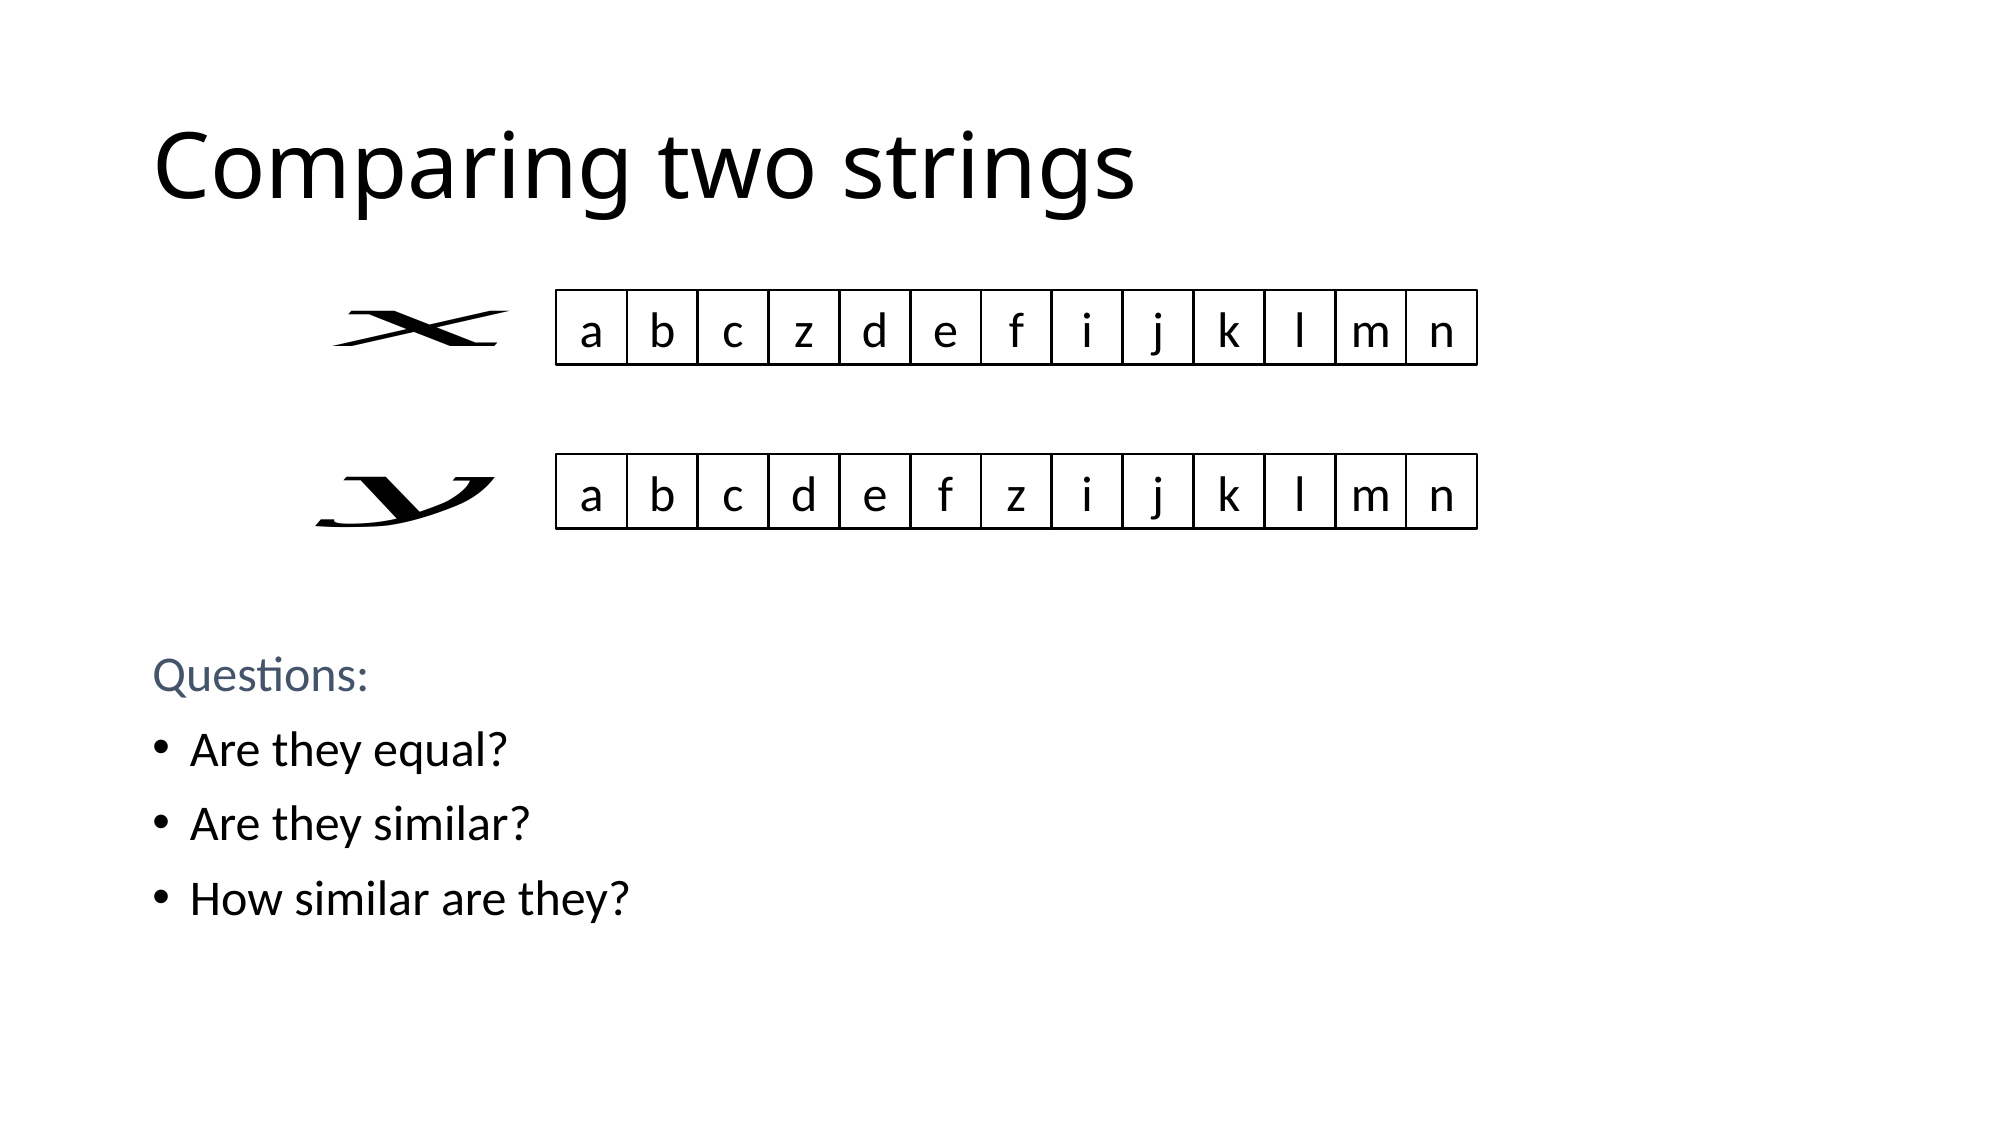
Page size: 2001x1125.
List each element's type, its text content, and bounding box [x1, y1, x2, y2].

text_box z [980, 453, 1051, 529]
text_box f [980, 289, 1051, 365]
text_box m [1335, 453, 1406, 529]
text_box l [1264, 289, 1335, 365]
text_box k [1193, 453, 1264, 529]
text_box i [1051, 289, 1122, 365]
text_box c [697, 289, 768, 365]
text_box f [911, 453, 980, 529]
text_box m [1335, 289, 1406, 365]
text_box b [626, 289, 697, 365]
text_box j [1122, 289, 1193, 365]
title Comparing two strings [137, 59, 1863, 278]
text_box b [626, 453, 697, 529]
text_box d [768, 453, 839, 529]
text_box e [911, 289, 980, 365]
list Questions: Are they equal? Are they similar? How similar are they? [137, 640, 1724, 1065]
text_box l [1264, 453, 1335, 529]
text_box d [839, 289, 911, 365]
text_box k [1193, 289, 1264, 365]
text_box e [839, 453, 911, 529]
text_box j [1122, 453, 1193, 529]
text_box i [1051, 453, 1122, 529]
text_box c [697, 453, 768, 529]
text_box n [1406, 289, 1477, 365]
text_box z [768, 289, 839, 365]
text_box a [556, 289, 626, 365]
text_box a [556, 453, 626, 529]
text_box n [1406, 453, 1477, 529]
